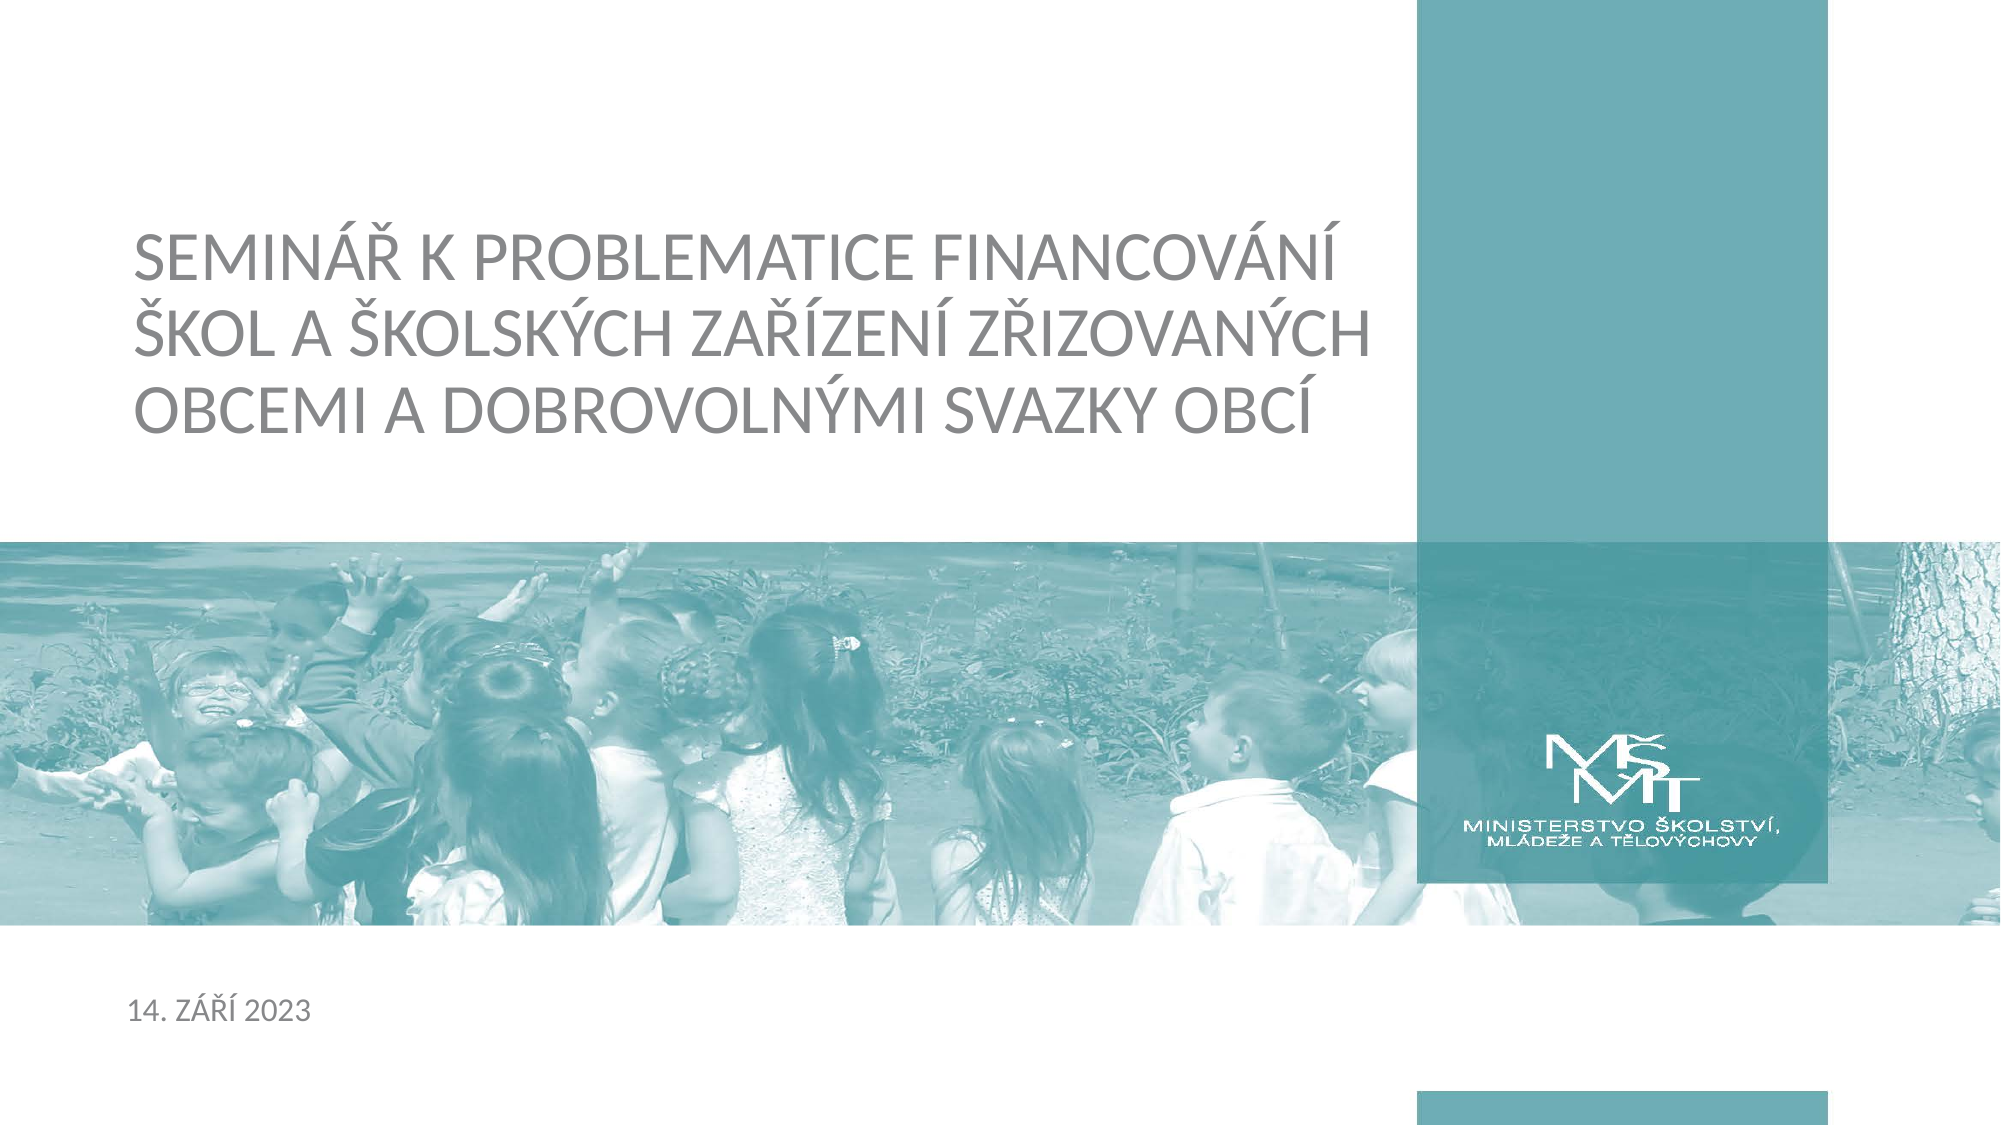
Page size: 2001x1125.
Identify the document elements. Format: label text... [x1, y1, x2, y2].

title seminář k problematice financování škol a školských zařízení zřizovaných obcemi a dobrovolnými svazky obcí [133, 183, 1417, 449]
picture [0, 0, 2001, 1125]
subtitle 14. ZÁŘÍ 2023 [125, 987, 976, 1057]
